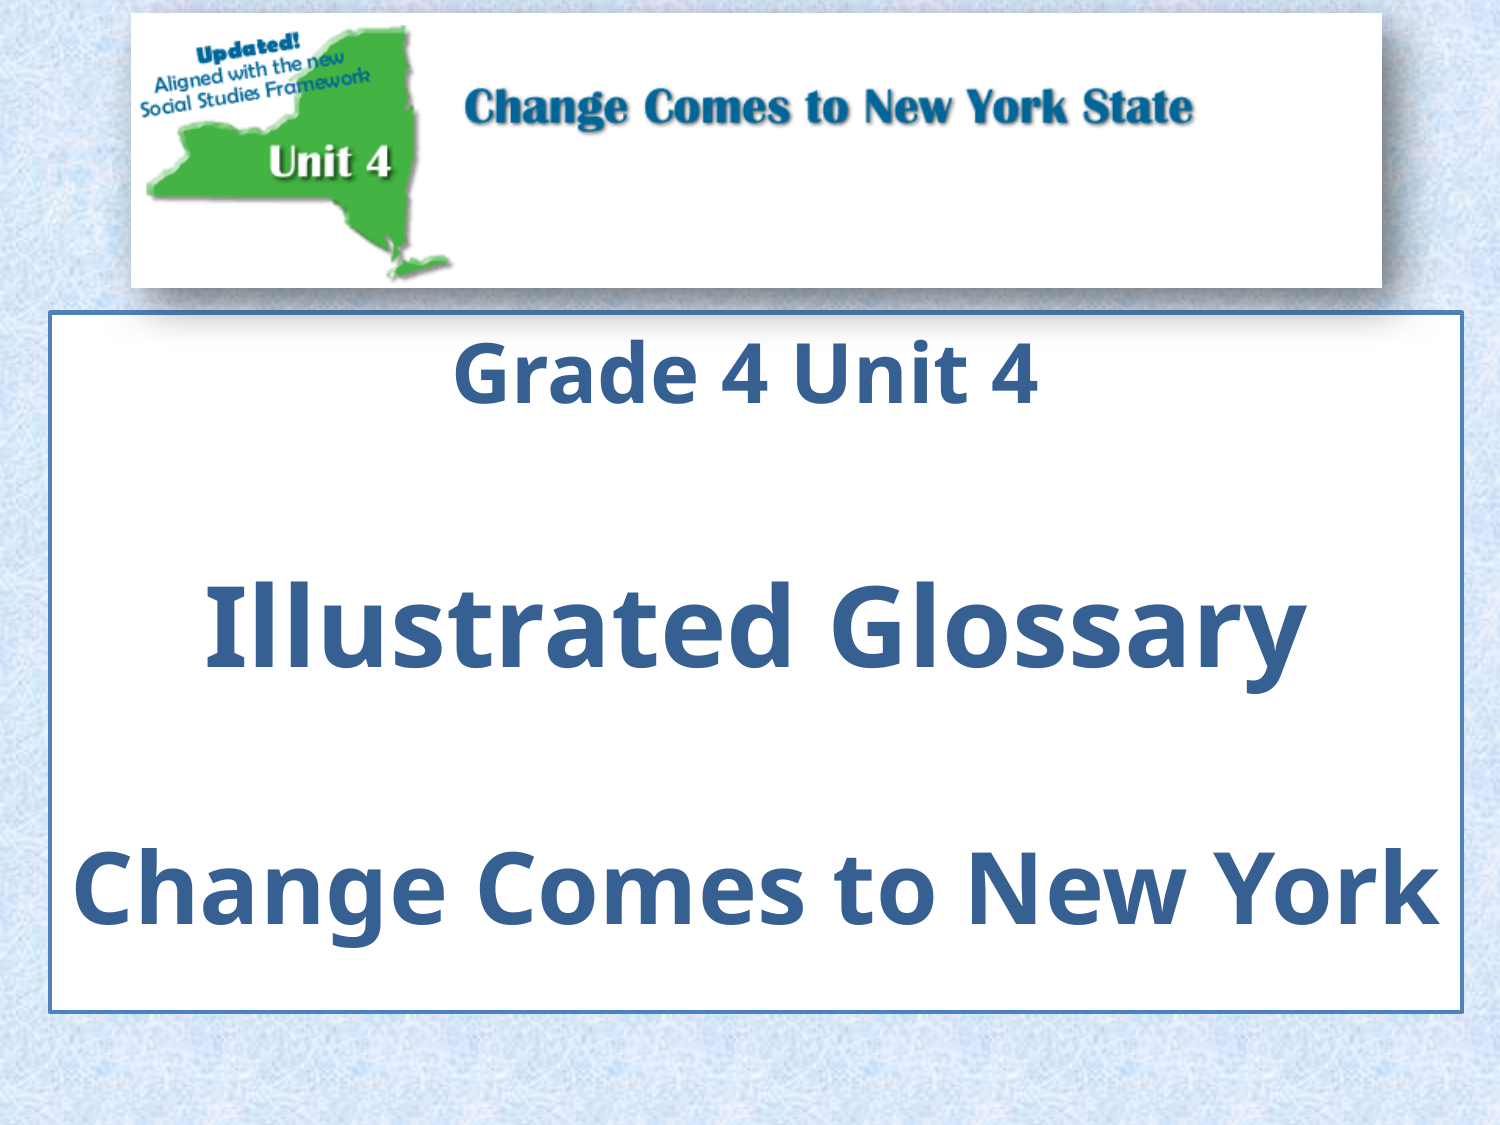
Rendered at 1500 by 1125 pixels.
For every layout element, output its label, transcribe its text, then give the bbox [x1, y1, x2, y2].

text_box Grade 4 Unit 4 Illustrated Glossary Change Comes to New York [48, 310, 1464, 1014]
picture [0, 0, 1500, 1125]
